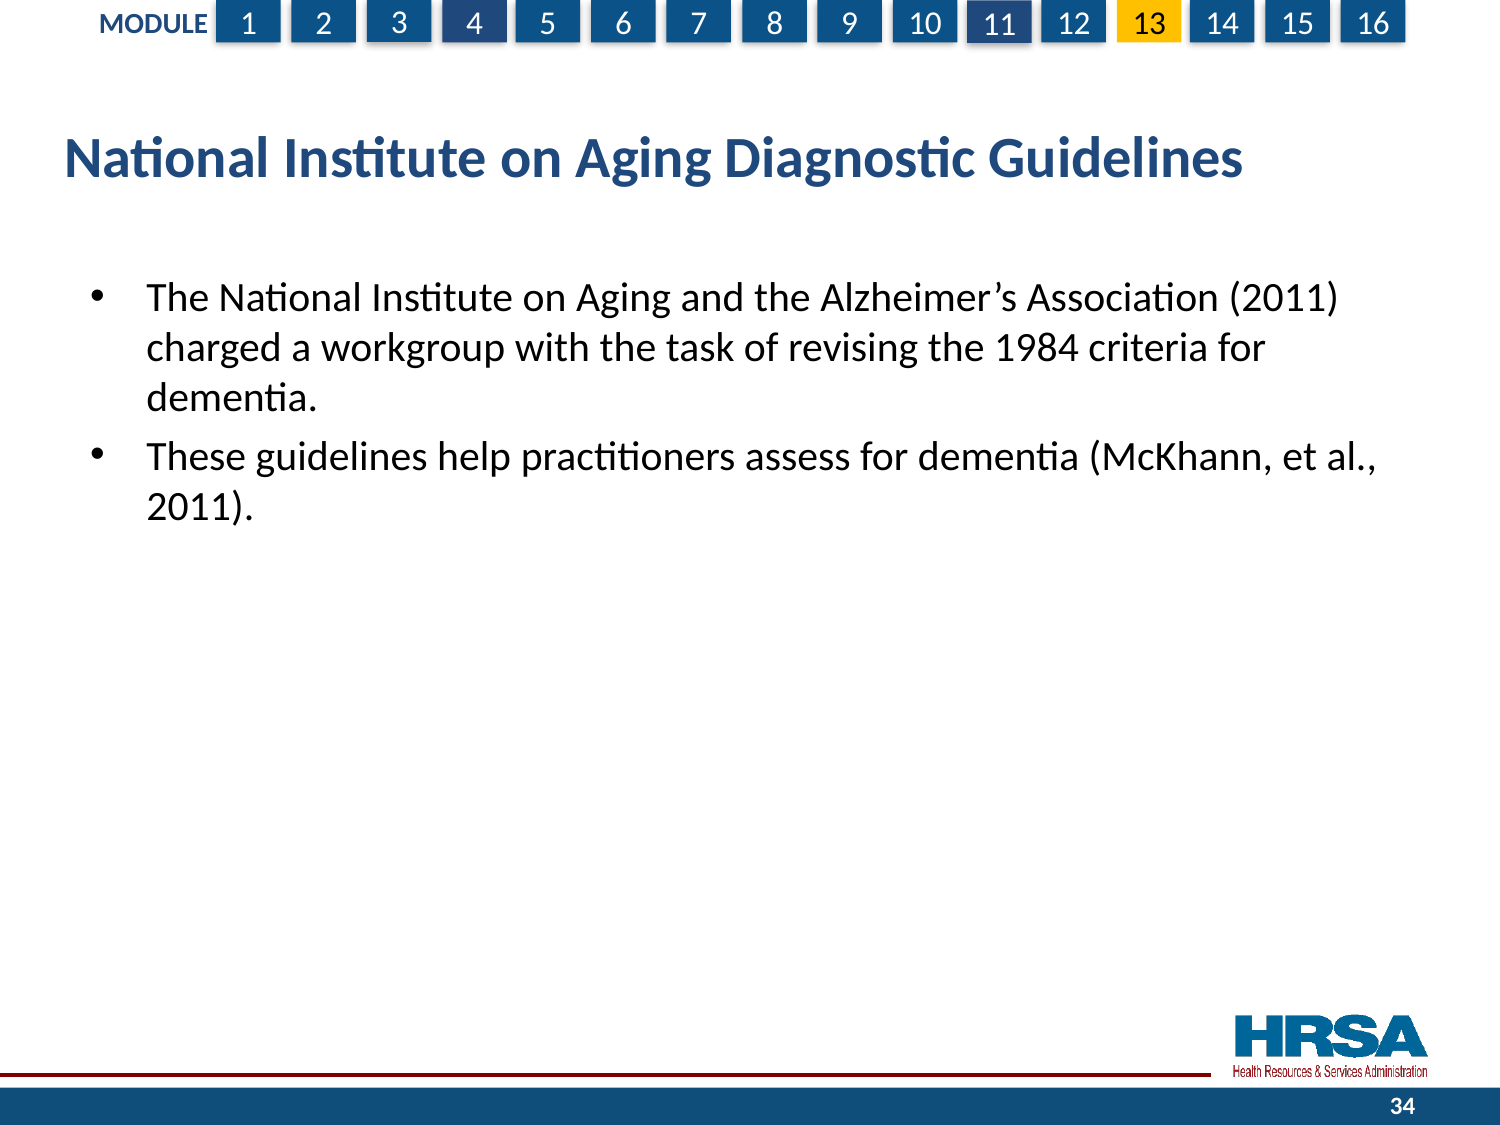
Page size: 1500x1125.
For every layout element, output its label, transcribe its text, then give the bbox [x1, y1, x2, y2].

list The National Institute on Aging and the Alzheimer’s Association (2011) charged a workgroup with the task of revising the 1984 criteria for dementia. These guidelines help practitioners assess for dementia (McKhann, et al., 2011). [75, 262, 1425, 600]
title National Institute on Aging Diagnostic Guidelines [49, 125, 1400, 183]
picture [1210, 1002, 1450, 1083]
